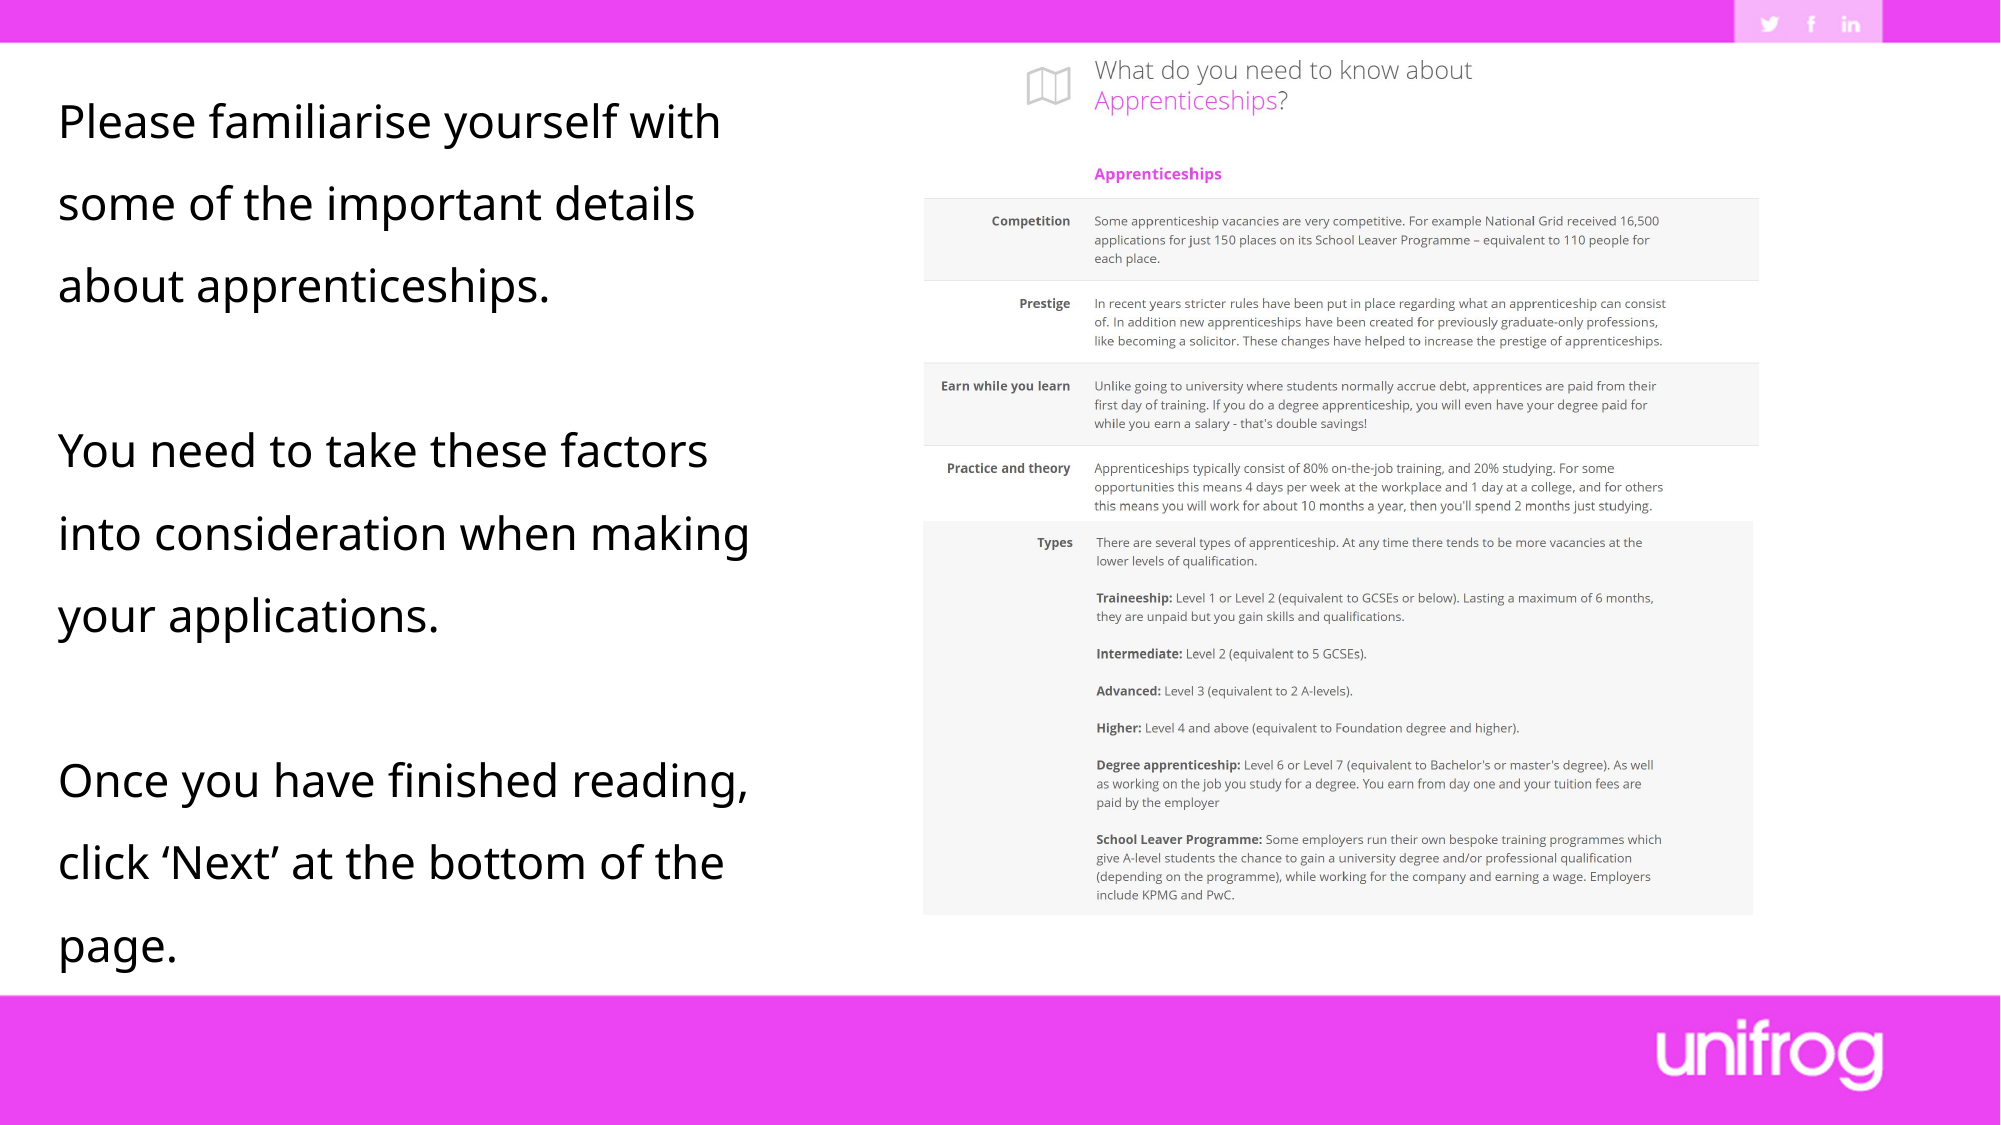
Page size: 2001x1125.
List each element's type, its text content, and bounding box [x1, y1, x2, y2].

picture [0, 0, 2001, 1125]
text_box Please familiarise yourself with some of the important details about apprenticeships. You need to take these factors into consideration when making your applications. Once you have finished reading, click ‘Next’ at the bottom of the page. [43, 57, 801, 980]
